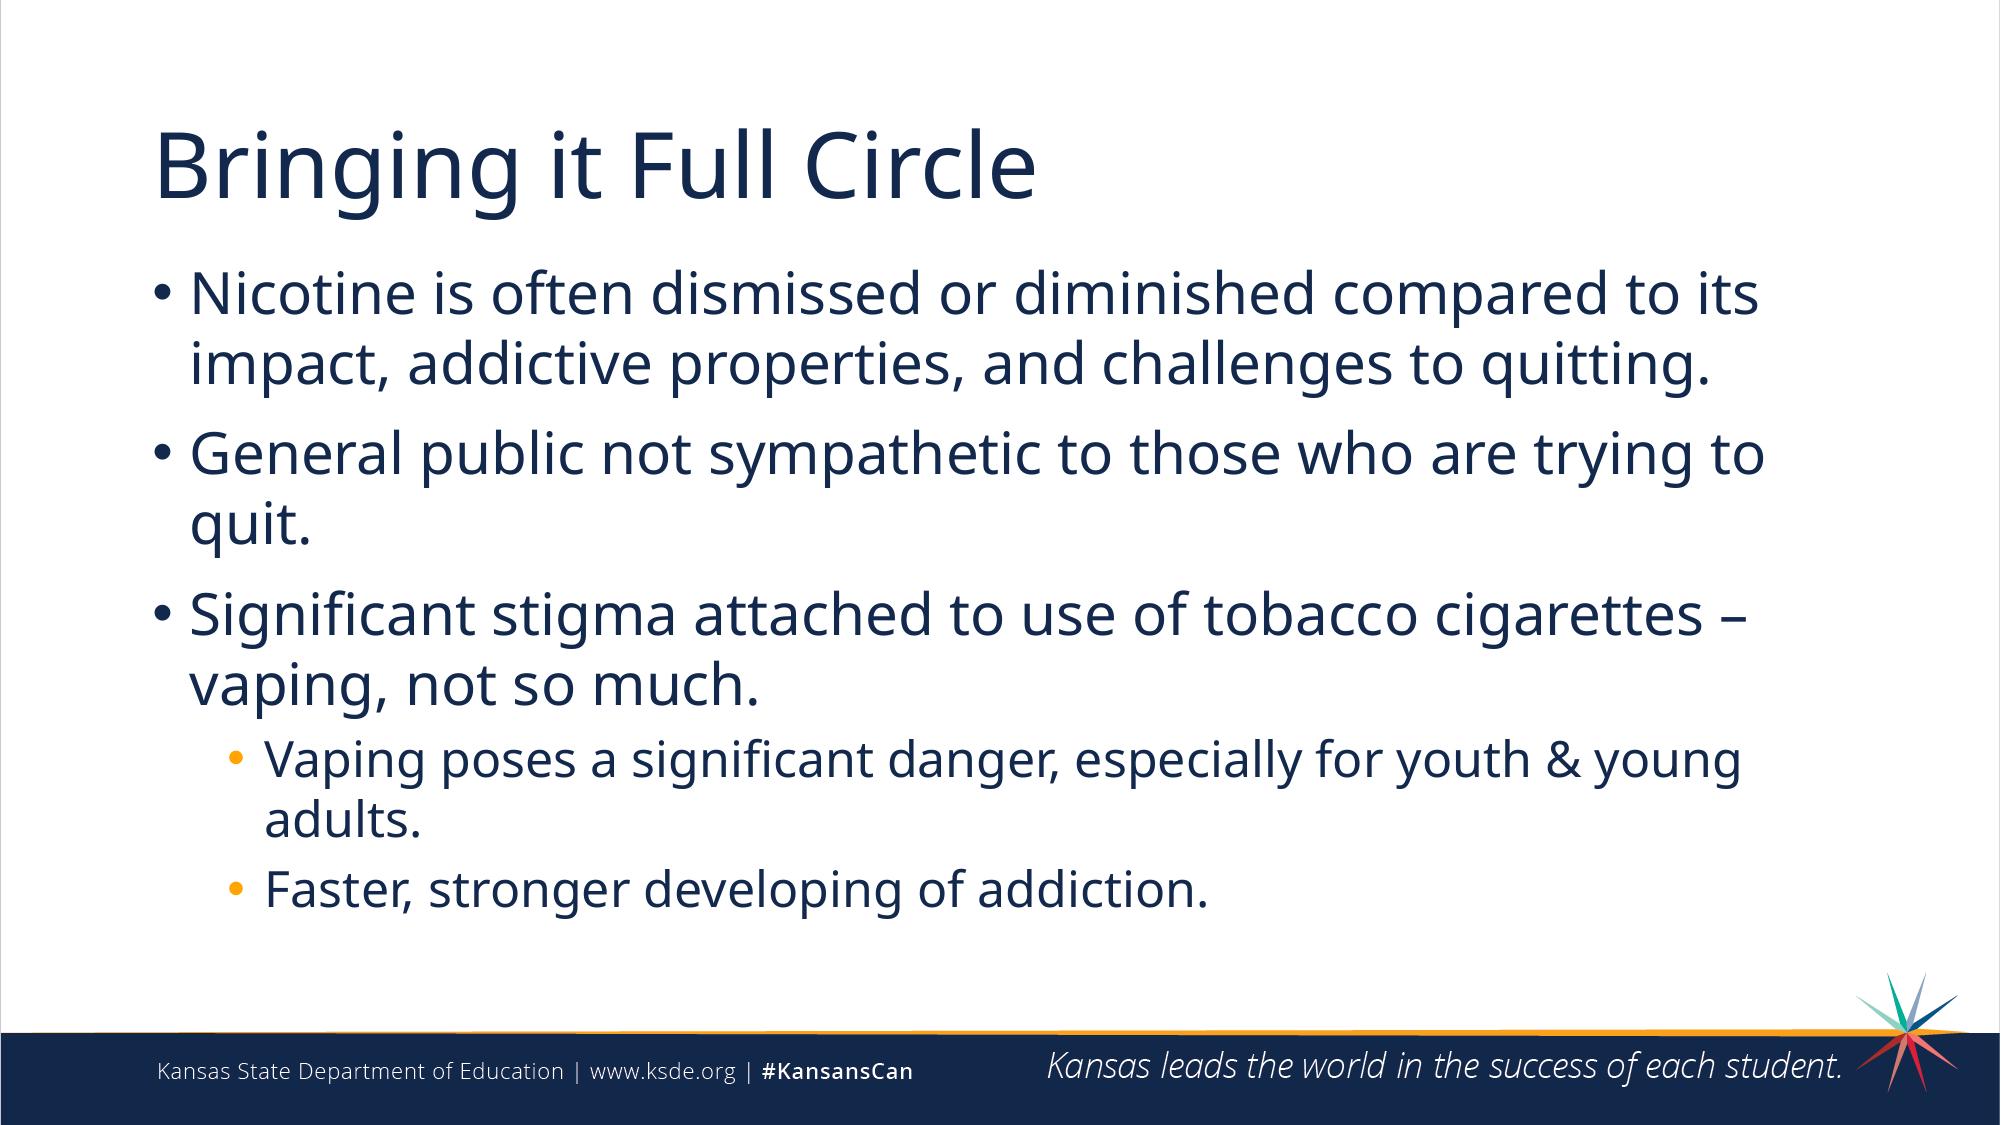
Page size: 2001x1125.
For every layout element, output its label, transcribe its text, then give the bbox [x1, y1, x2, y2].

picture [0, 0, 2000, 1125]
list Nicotine is often dismissed or diminished compared to its impact, addictive properties, and challenges to quitting. General public not sympathetic to those who are trying to quit. Significant stigma attached to use of tobacco cigarettes – vaping, not so much. Vaping poses a significant danger, especially for youth & young adults. Faster, stronger developing of addiction. [137, 278, 1826, 963]
title Bringing it Full Circle [137, 59, 1863, 278]
